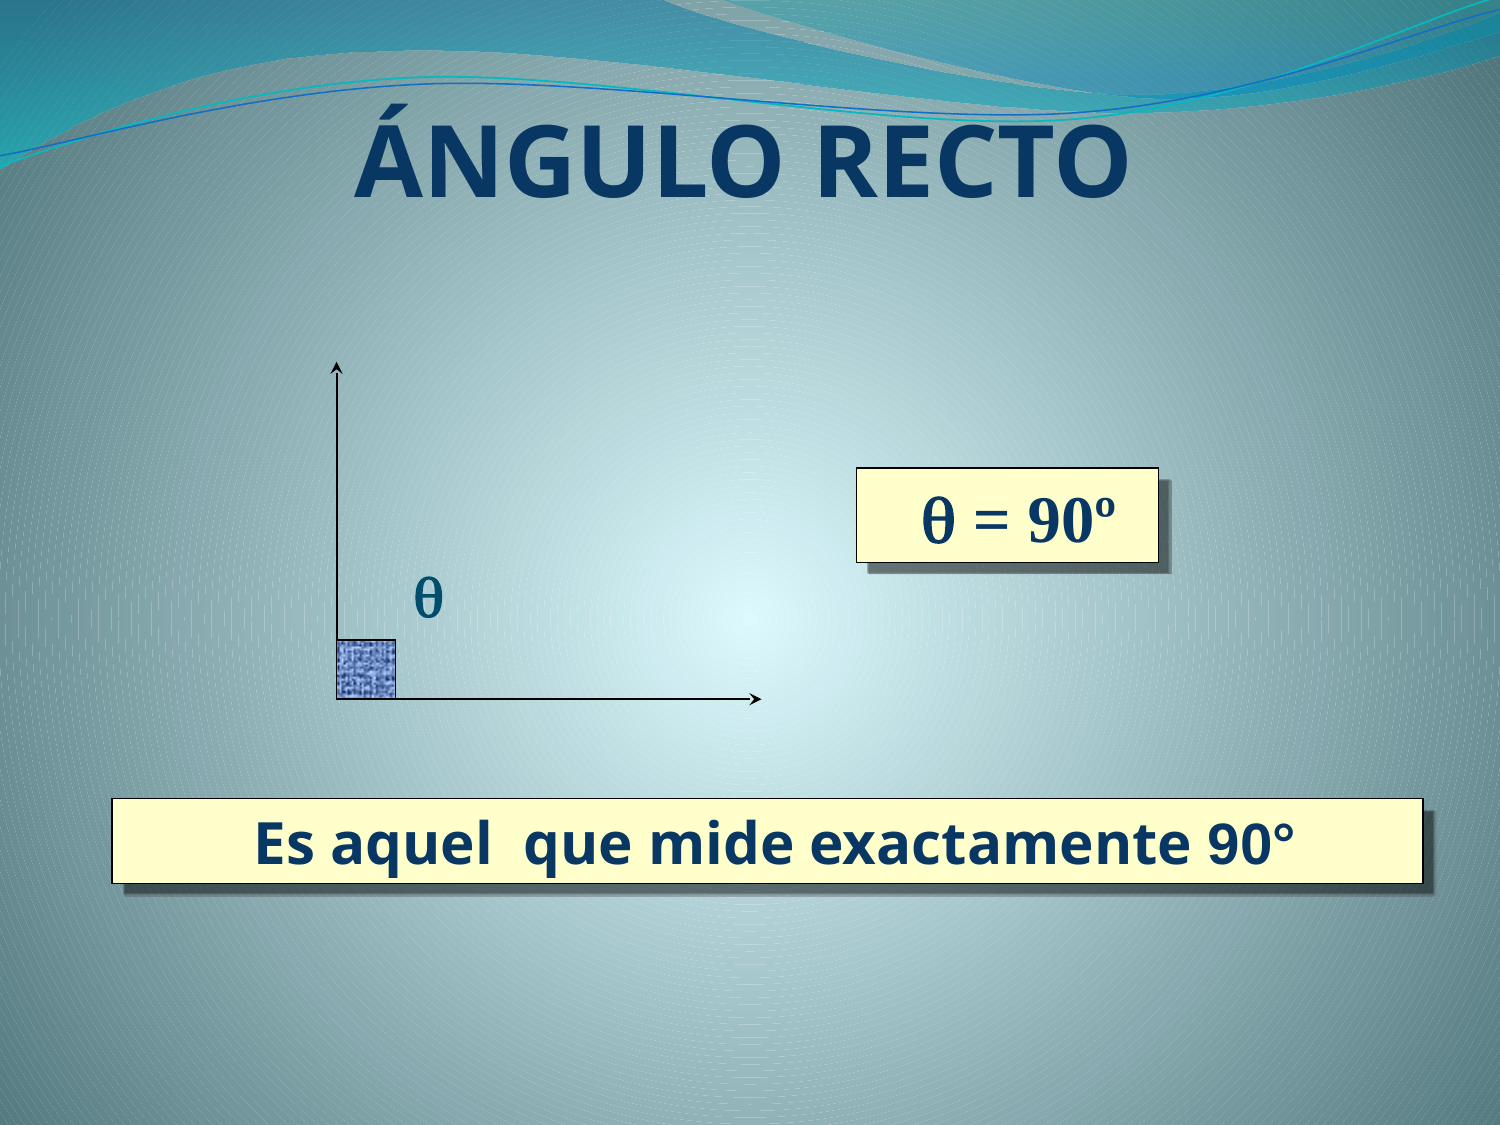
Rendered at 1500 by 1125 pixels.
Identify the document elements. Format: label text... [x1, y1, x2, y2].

text_box [330, 361, 762, 706]
text_box ÁNGULO RECTO [135, 90, 1353, 225]
text_box Es aquel que mide exactamente 90° [112, 798, 1424, 884]
text_box  = 90º [856, 467, 1159, 563]
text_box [336, 550, 499, 700]
